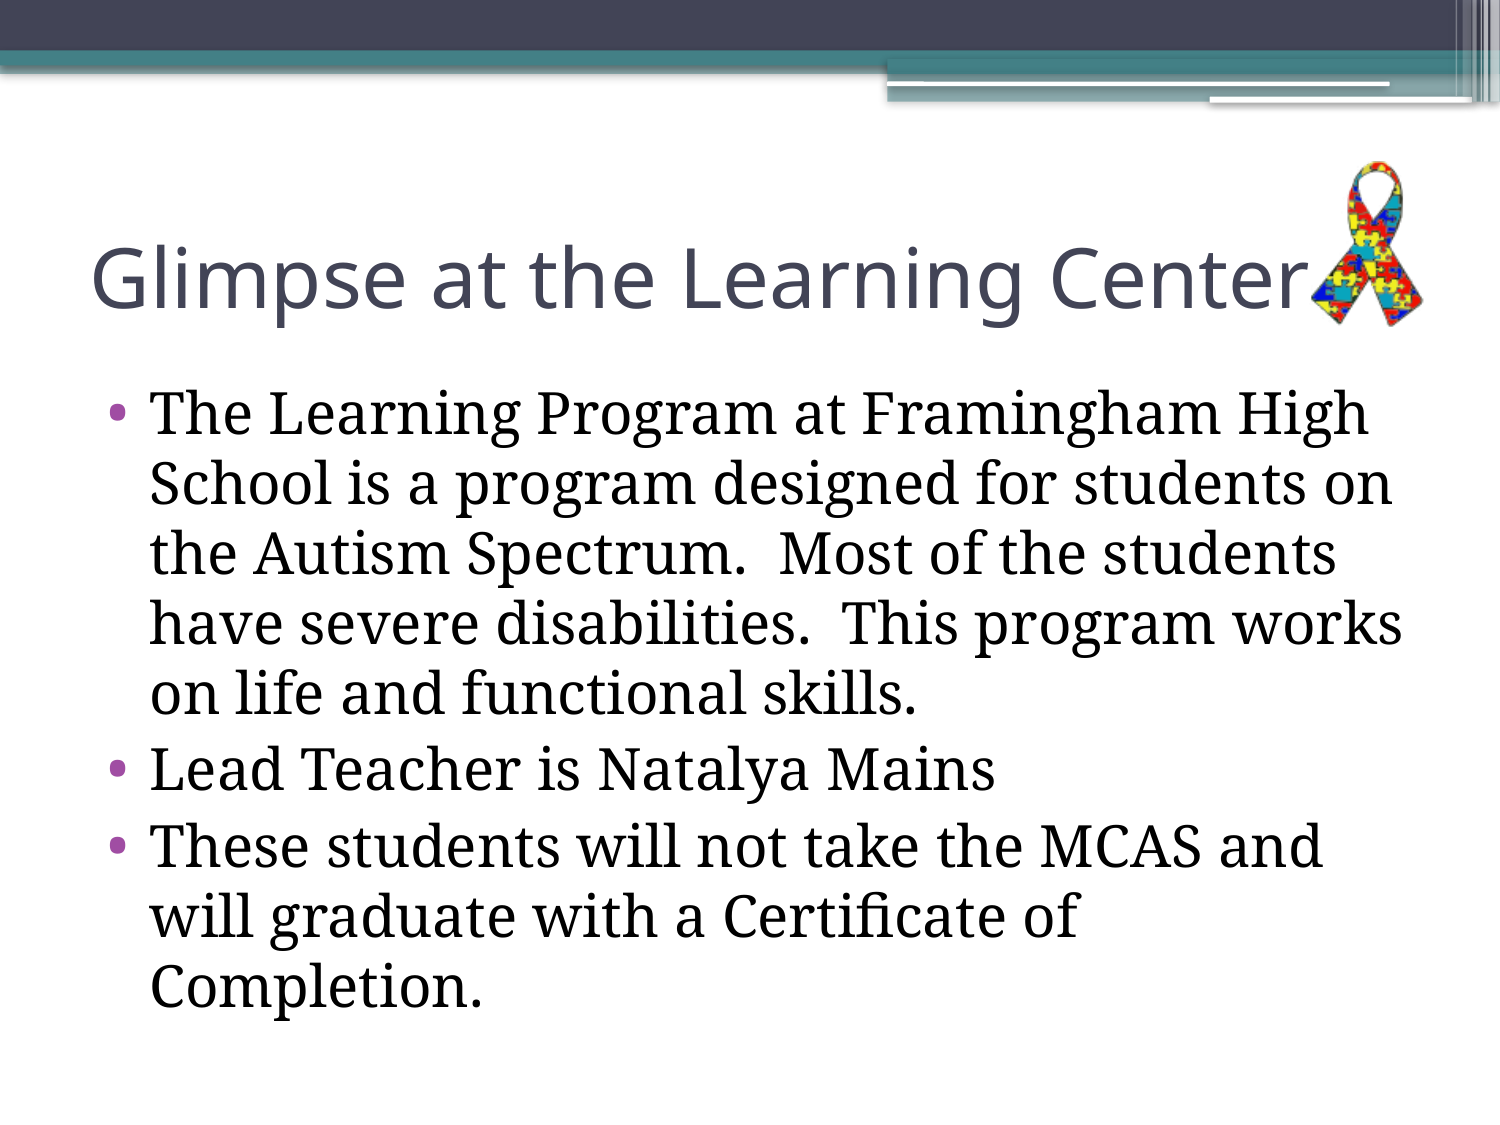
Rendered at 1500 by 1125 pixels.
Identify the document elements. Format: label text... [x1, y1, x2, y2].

title Glimpse at the Learning Center [75, 187, 1425, 363]
list The Learning Program at Framingham High School is a program designed for students on the Autism Spectrum. Most of the students have severe disabilities. This program works on life and functional skills. Lead Teacher is Natalya Mains These students will not take the MCAS and will graduate with a Certificate of Completion. [75, 368, 1425, 1079]
picture [1299, 149, 1434, 338]
